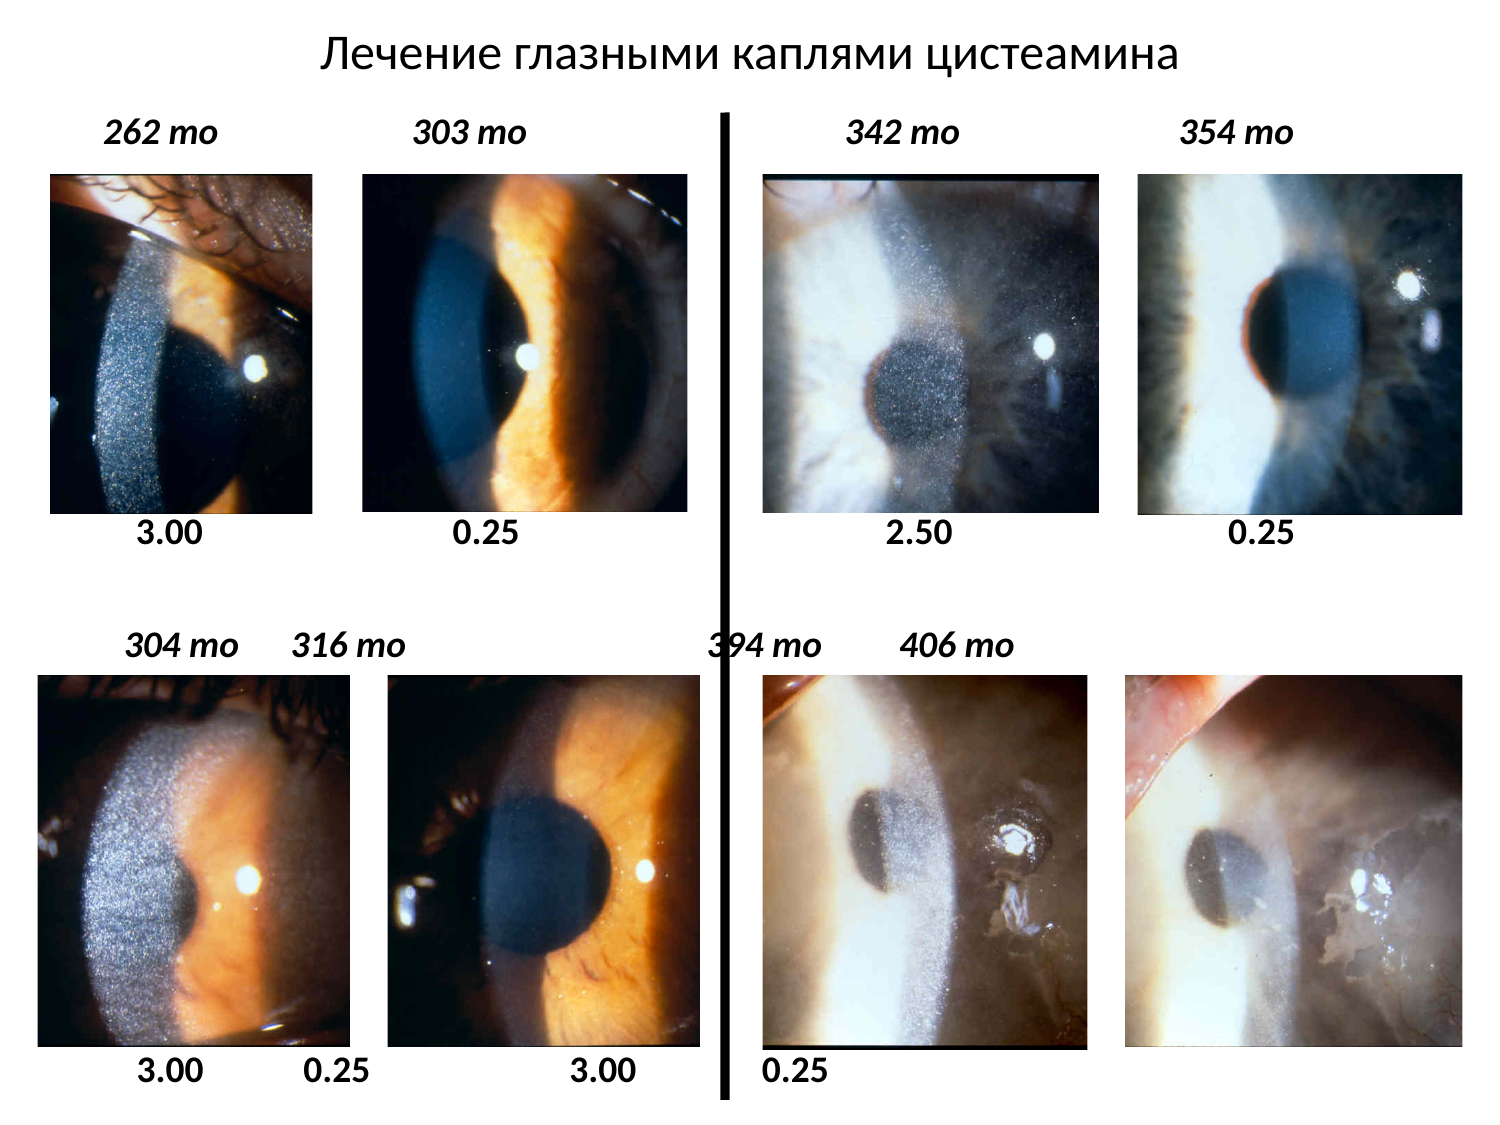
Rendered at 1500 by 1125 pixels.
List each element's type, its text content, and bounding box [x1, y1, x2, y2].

picture [37, 674, 351, 1047]
picture [362, 174, 688, 513]
text_box 3.00 0.25 3.00 0.25 [726, 1037, 1475, 1098]
text_box 304 mo 316 mo 394 mo 406 mo [725, 612, 1438, 673]
picture [1137, 174, 1463, 516]
text_box 262 mo 303 mo 342 mo 354 mo [37, 99, 1463, 160]
picture [1124, 674, 1463, 1047]
picture [49, 174, 313, 514]
title Лечение глазными каплями цистеамина [0, 0, 1500, 100]
picture [762, 674, 1088, 1050]
text_box 3.00 0.25 2.50 0.25 [112, 499, 724, 560]
picture [387, 674, 701, 1047]
picture [762, 174, 1100, 513]
text_box 3.00 0.25 3.00 0.25 [62, 1037, 725, 1098]
text_box 3.00 0.25 2.50 0.25 [725, 499, 1438, 560]
text_box 304 mo 316 mo 394 mo 406 mo [74, 612, 724, 673]
